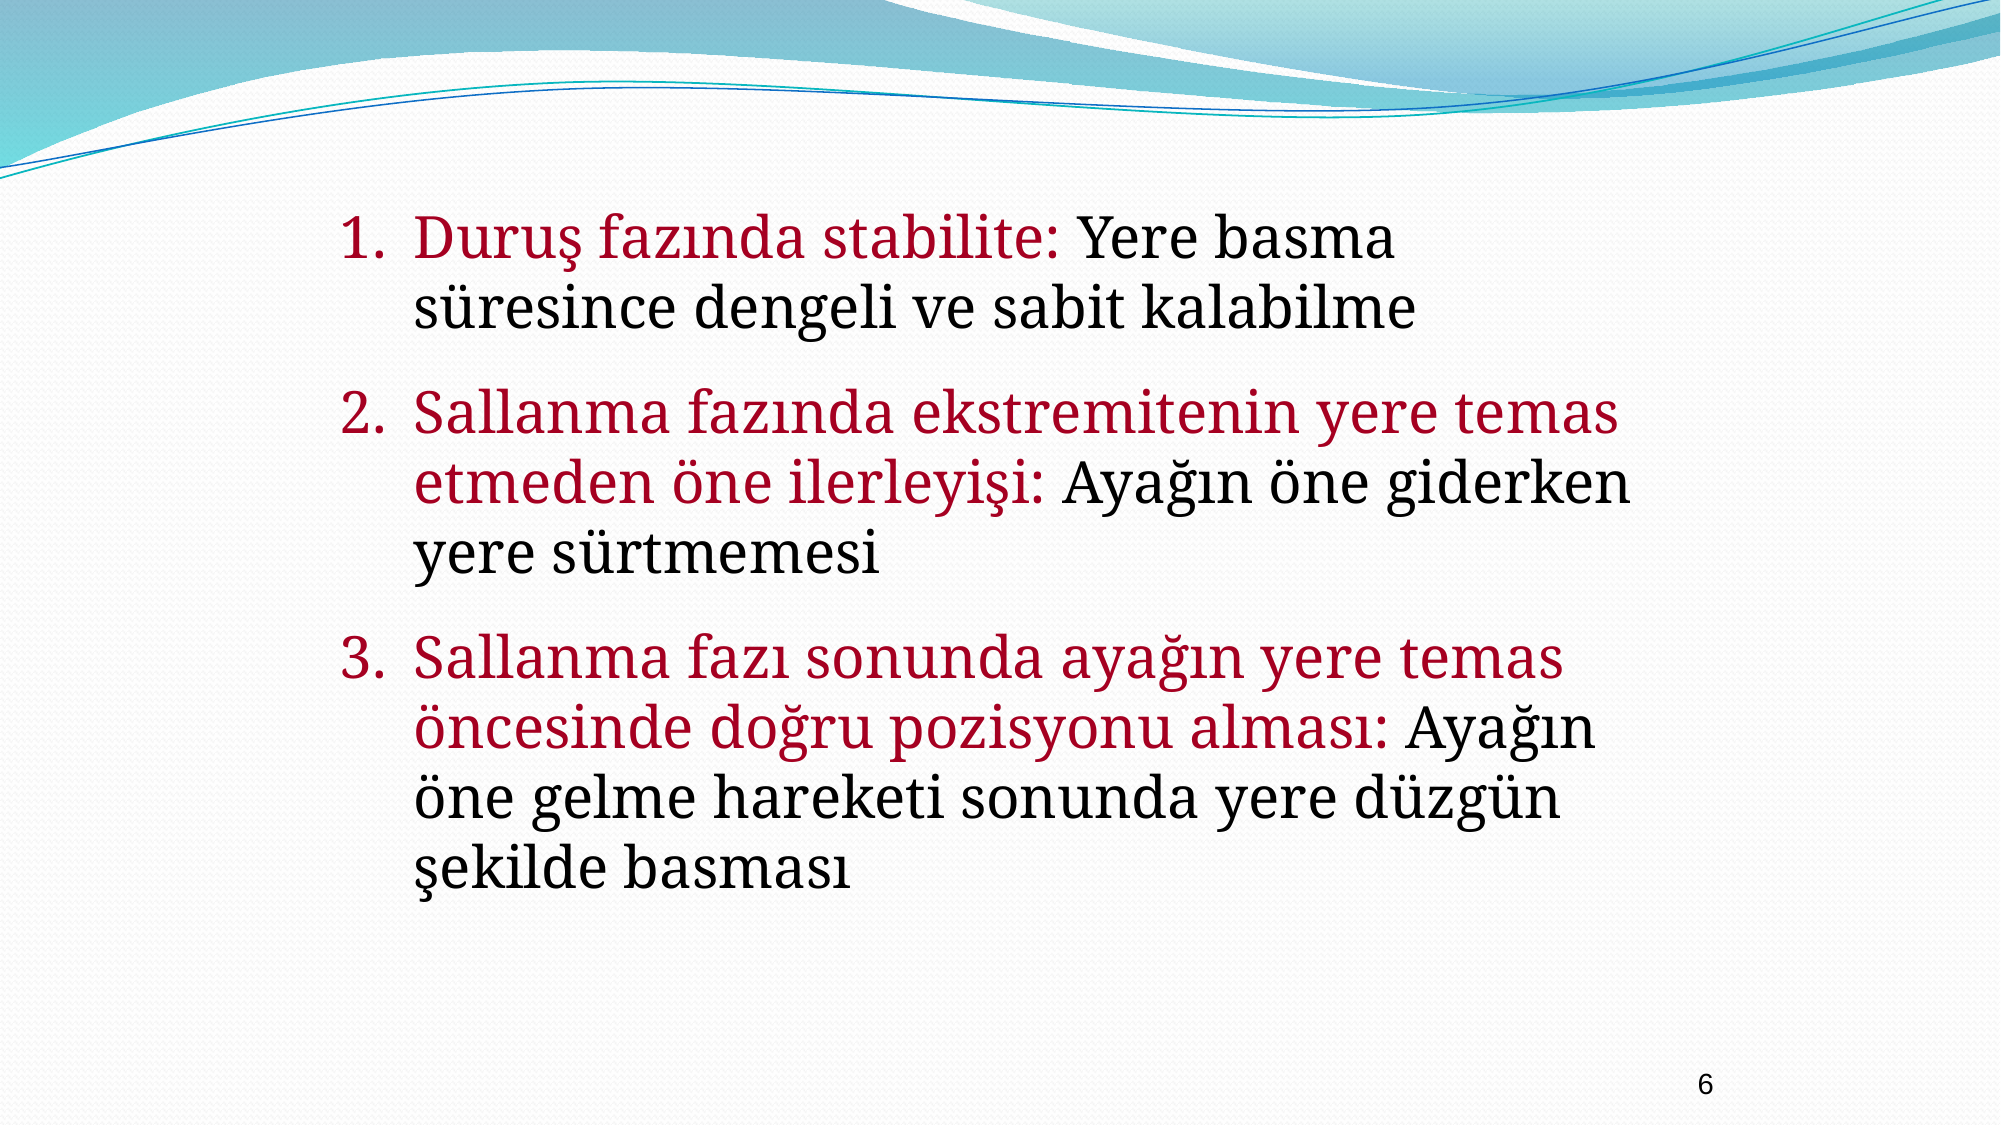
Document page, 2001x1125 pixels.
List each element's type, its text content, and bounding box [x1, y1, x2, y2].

text_box 6 [1378, 1029, 1729, 1108]
list 1. Duruş fazında stabilite: Yere basma süresince dengeli ve sabit kalabilme 2. Sallanma fazında ekstremitenin yere temas etmeden öne ilerleyişi: Ayağın öne giderken yere sürtmemesi 3. Sallanma fazı sonunda ayağın yere temas öncesinde doğru pozisyonu alması: Ayağın öne gelme hareketi sonunda yere düzgün şekilde basması [324, 192, 1675, 936]
